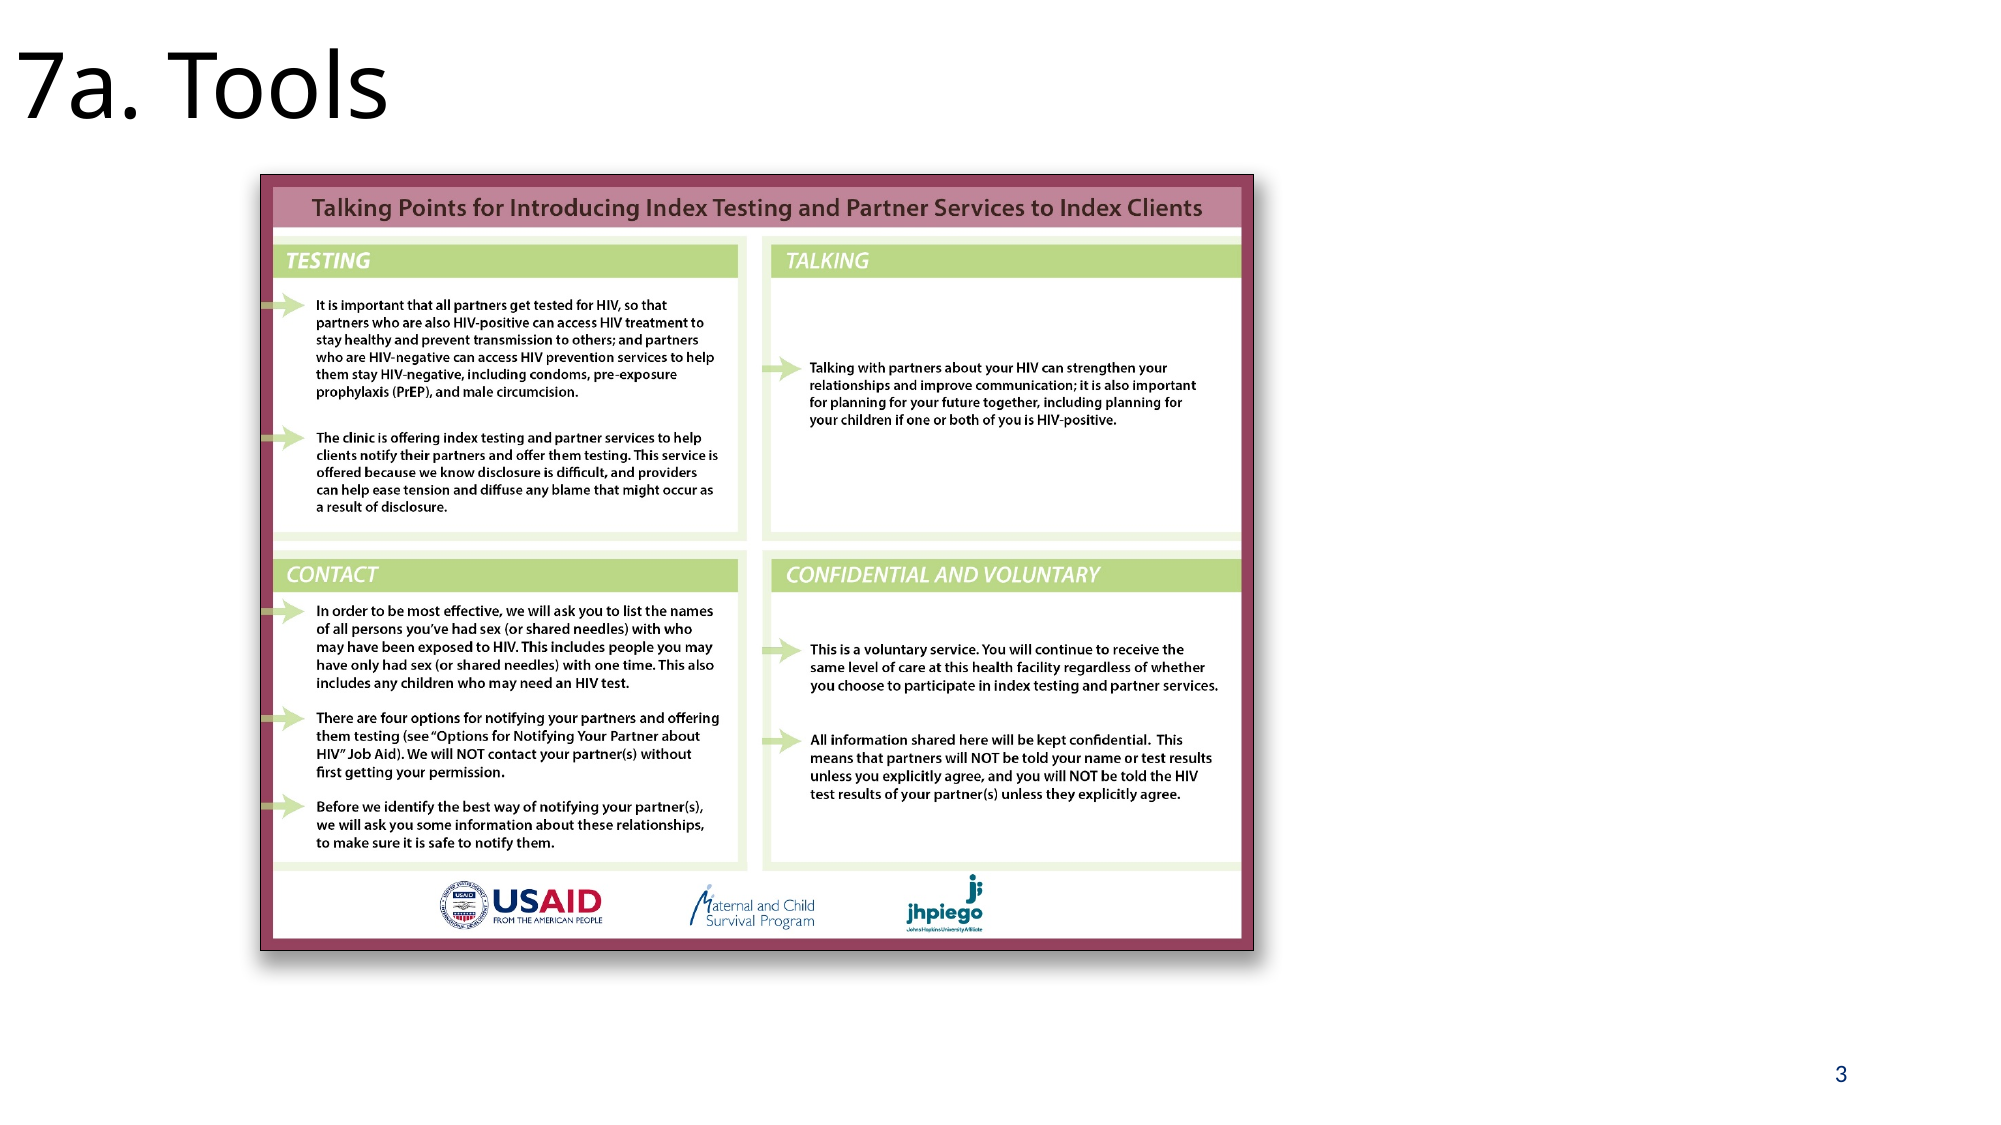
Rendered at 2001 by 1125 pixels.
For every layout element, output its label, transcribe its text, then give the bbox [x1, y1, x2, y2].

slide_number 3 [1412, 1042, 1863, 1103]
picture [260, 174, 1254, 951]
title 7a. Tools [0, 0, 1140, 183]
